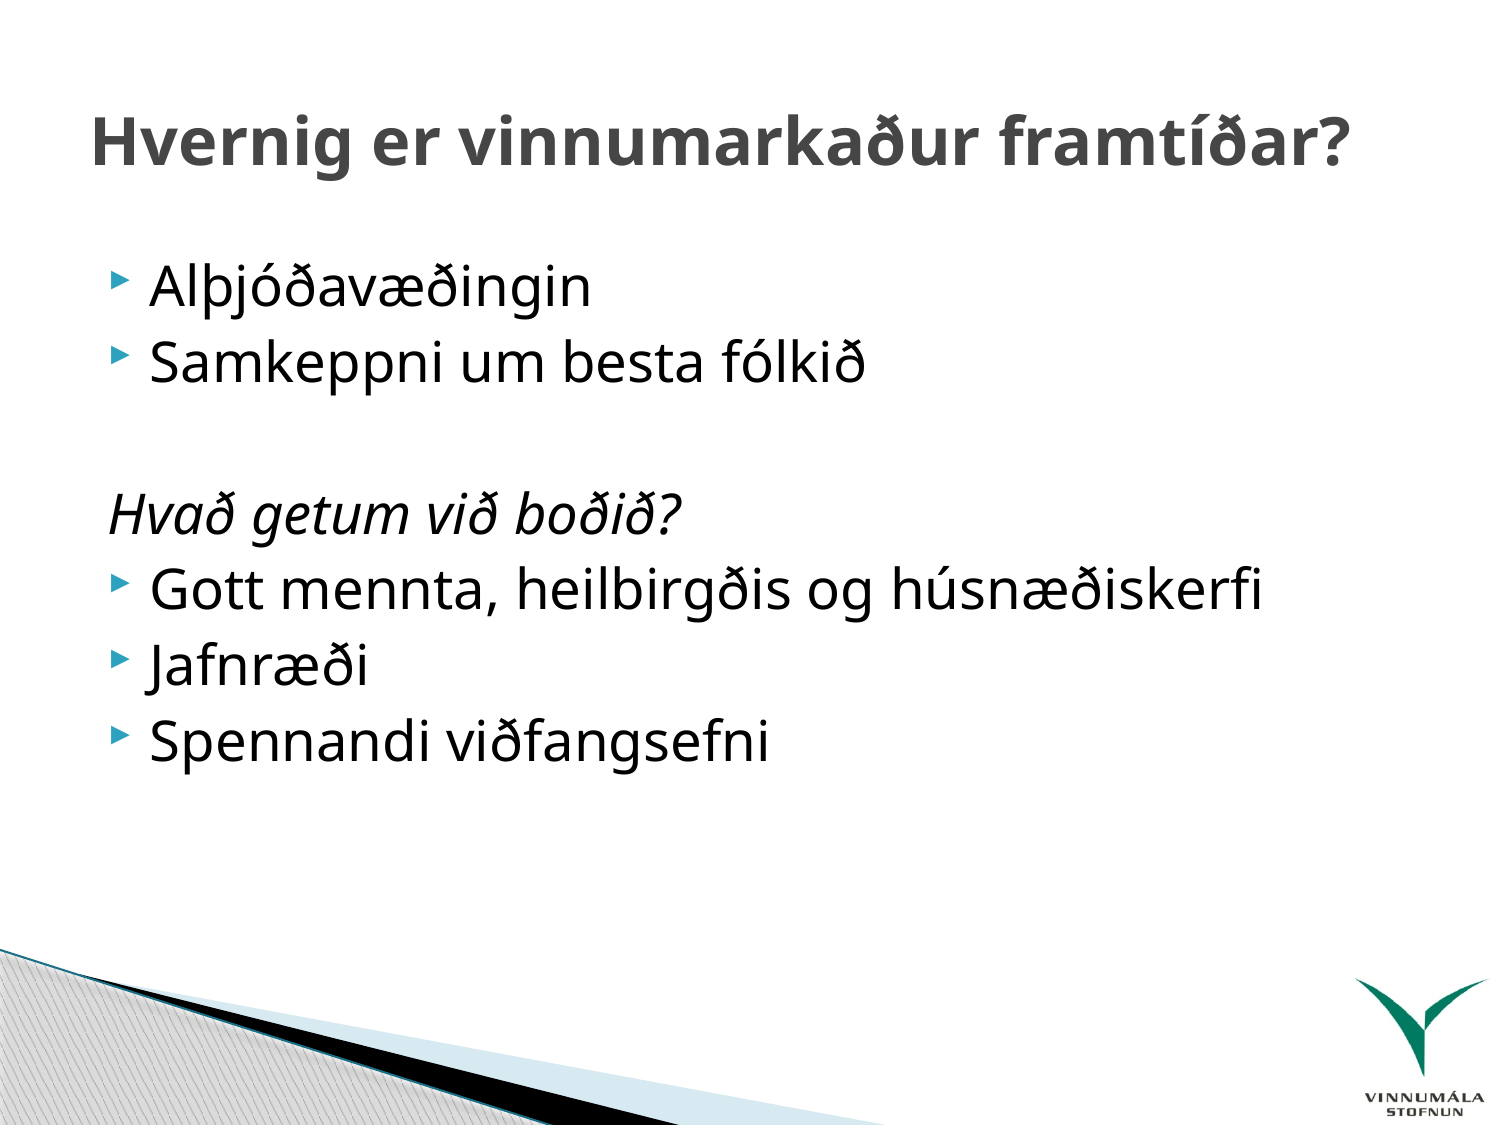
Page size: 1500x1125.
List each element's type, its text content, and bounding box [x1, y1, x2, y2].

list Alþjóðavæðingin Samkeppni um besta fólkið Hvað getum við boðið? Gott mennta, heilbirgðis og húsnæðiskerfi Jafnræði Spennandi viðfangsefni [74, 242, 1426, 986]
picture [1344, 967, 1500, 1125]
title Hvernig er vinnumarkaður framtíðar? [75, 45, 1425, 233]
